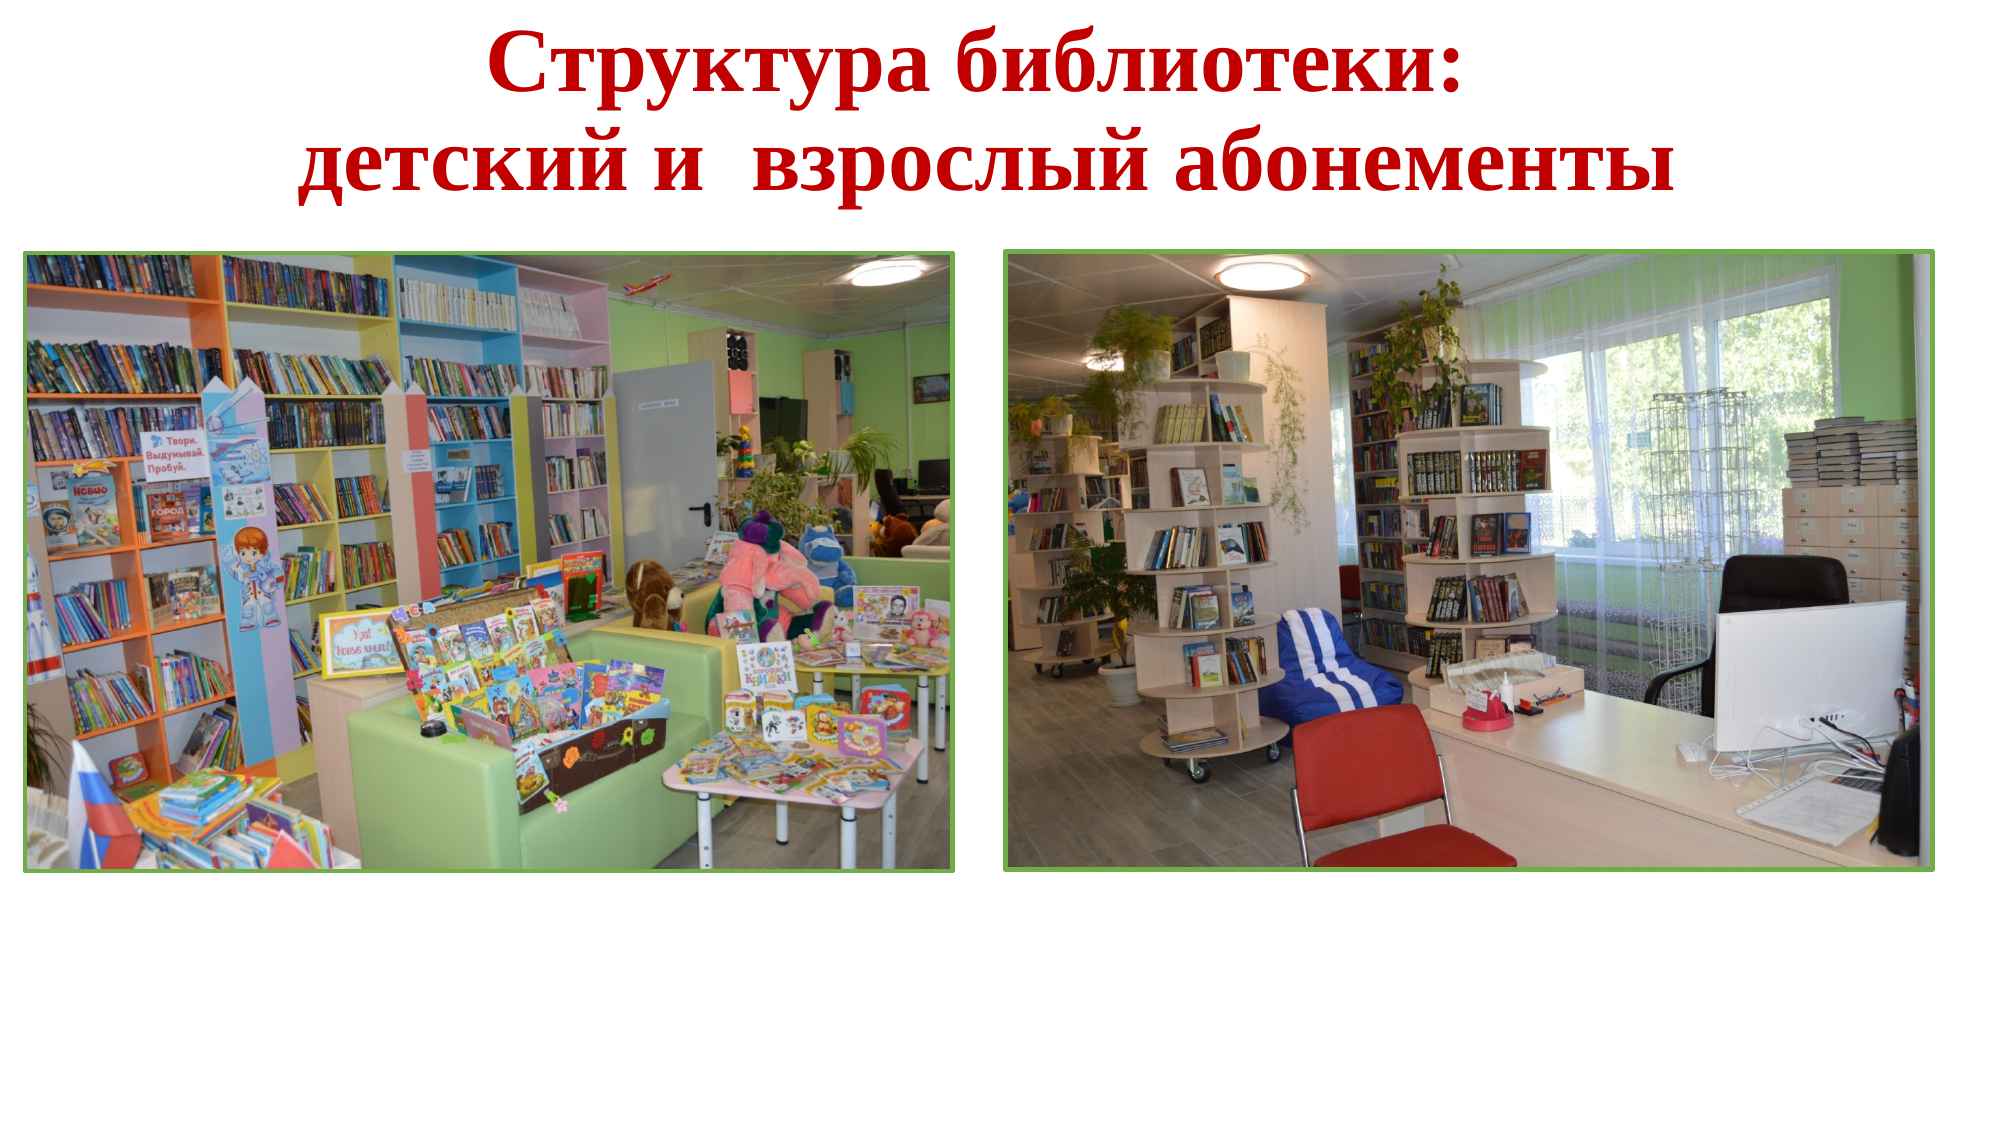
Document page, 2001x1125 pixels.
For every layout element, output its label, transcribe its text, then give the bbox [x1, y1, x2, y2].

title Структура библиотеки: детский и взрослый абонементы [23, 59, 1952, 164]
picture [27, 255, 951, 869]
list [1007, 253, 1931, 868]
